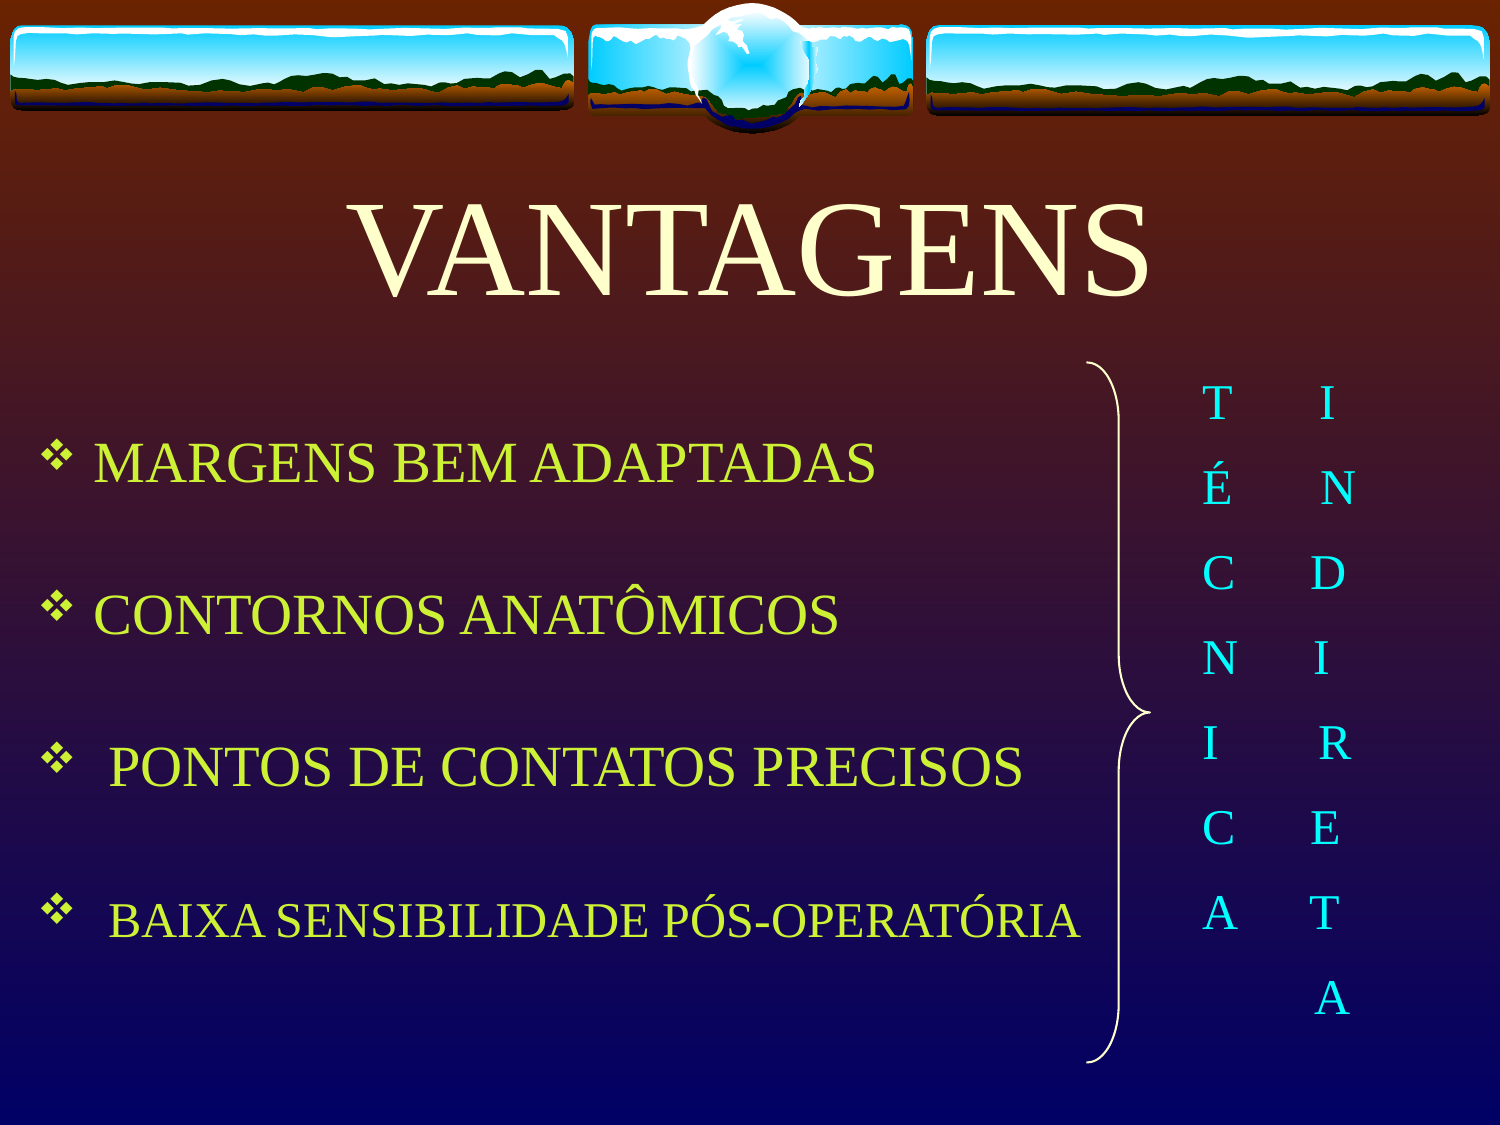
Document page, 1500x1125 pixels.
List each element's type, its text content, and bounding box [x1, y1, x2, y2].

title VANTAGENS [22, 145, 1480, 336]
text_box [1087, 362, 1150, 1063]
text_box T I É N C D N I I R C E A T A [1187, 362, 1450, 1033]
list MARGENS BEM ADAPTADAS CONTORNOS ANATÔMICOS PONTOS DE CONTATOS PRECISOS BAIXA SENSIBILIDADE PÓS-OPERATÓRIA [22, 347, 1482, 1026]
